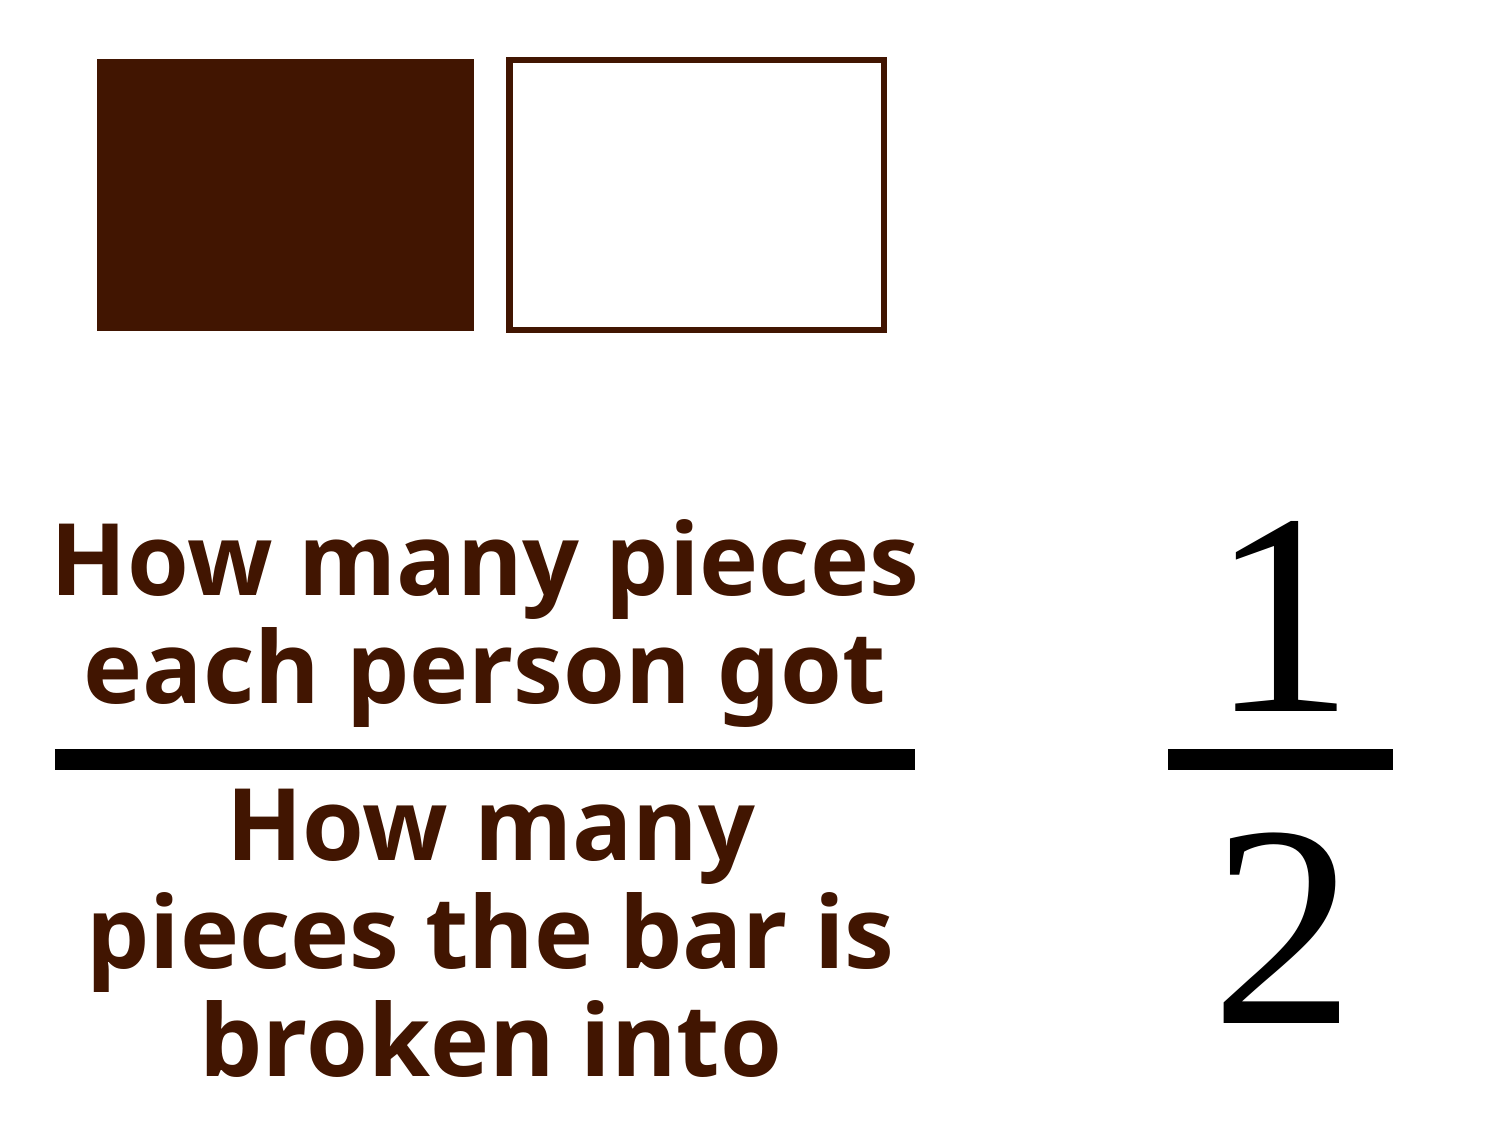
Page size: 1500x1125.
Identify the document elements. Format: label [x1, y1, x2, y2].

text_box [1198, 447, 1367, 759]
text_box [1168, 759, 1408, 1072]
text_box [32, 501, 938, 1125]
text_box [97, 60, 885, 331]
